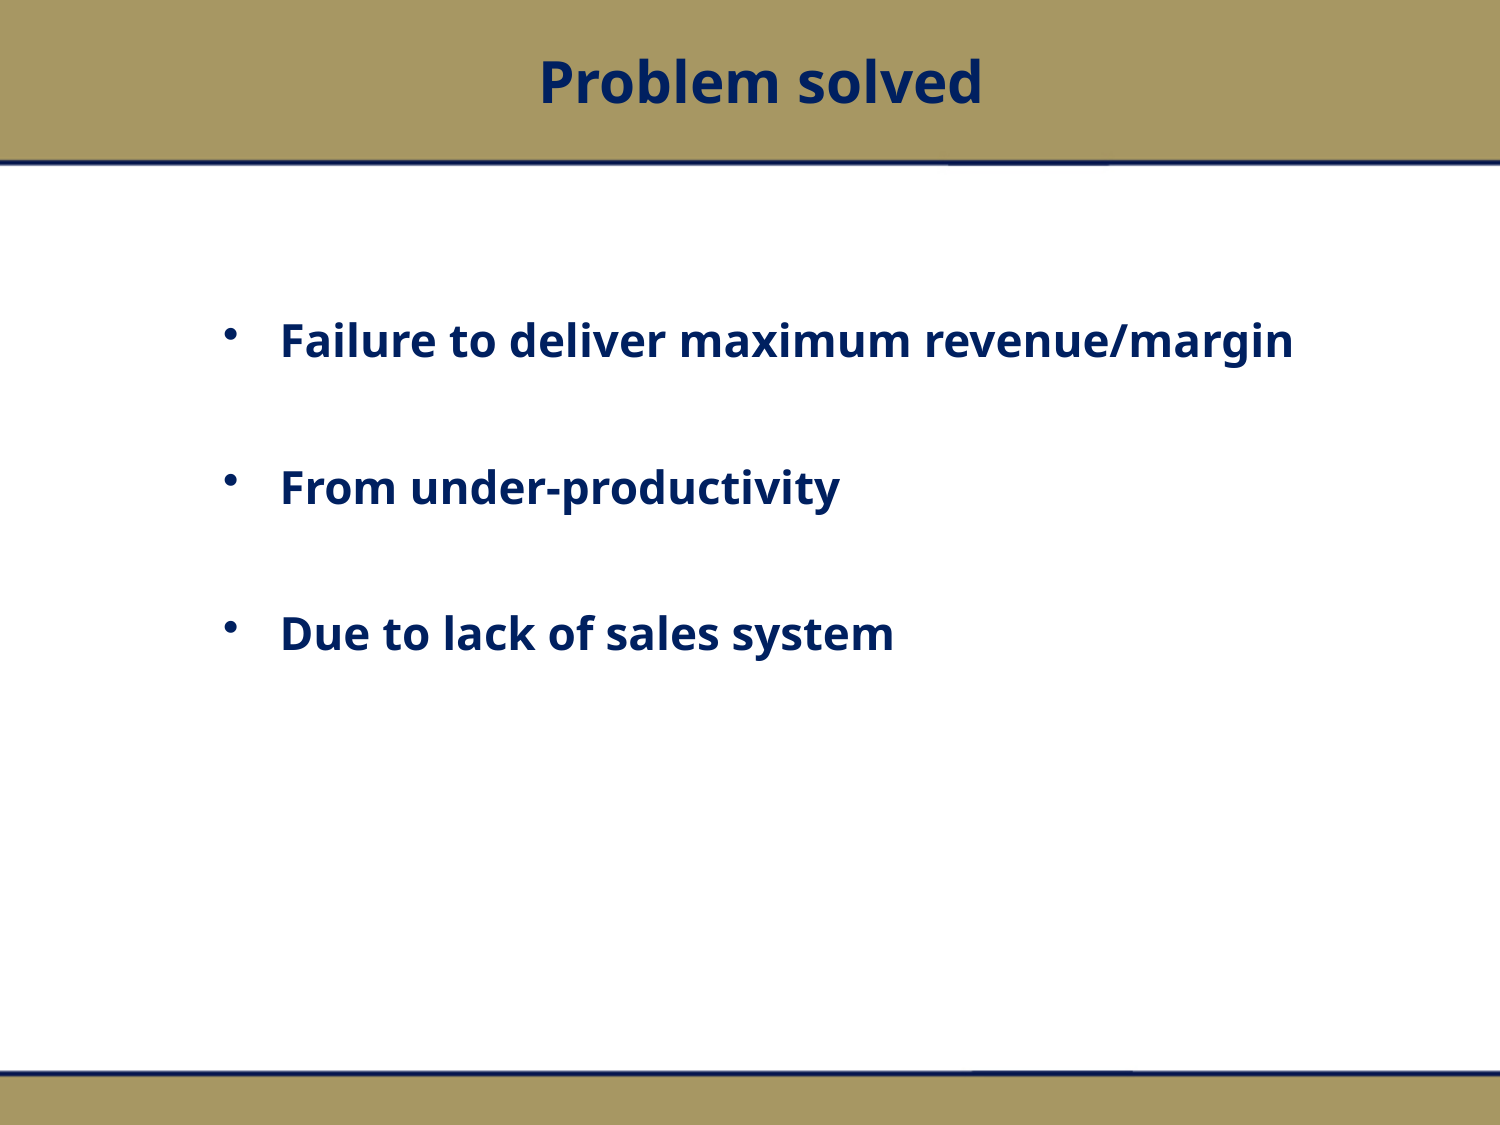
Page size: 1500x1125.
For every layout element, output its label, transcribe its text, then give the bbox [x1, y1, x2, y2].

title Problem solved [123, 0, 1399, 161]
list Failure to deliver maximum revenue/margin From under-productivity Due to lack of sales system [208, 236, 1449, 969]
picture [0, 0, 1500, 1125]
